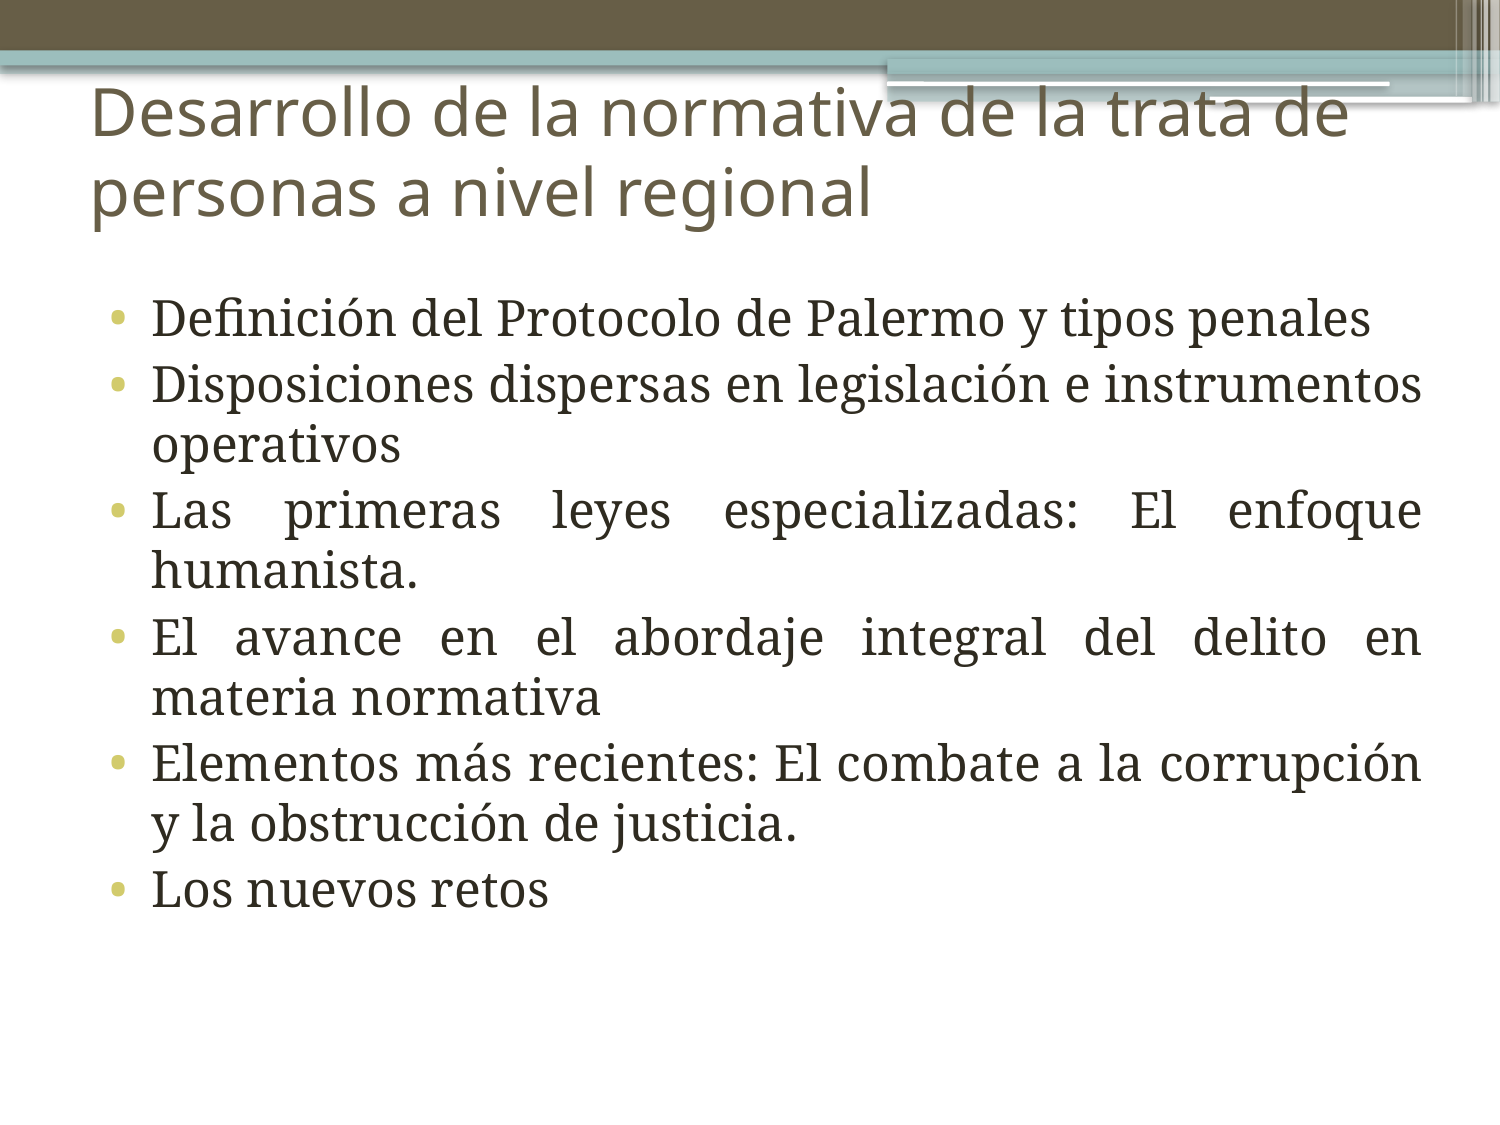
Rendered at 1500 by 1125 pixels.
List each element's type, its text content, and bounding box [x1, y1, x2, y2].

list Definición del Protocolo de Palermo y tipos penales Disposiciones dispersas en legislación e instrumentos operativos Las primeras leyes especializadas: El enfoque humanista. El avance en el abordaje integral del delito en materia normativa Elementos más recientes: El combate a la corrupción y la obstrucción de justicia. Los nuevos retos [76, 278, 1439, 1094]
title Desarrollo de la normativa de la trata de personas a nivel regional [75, 45, 1412, 256]
